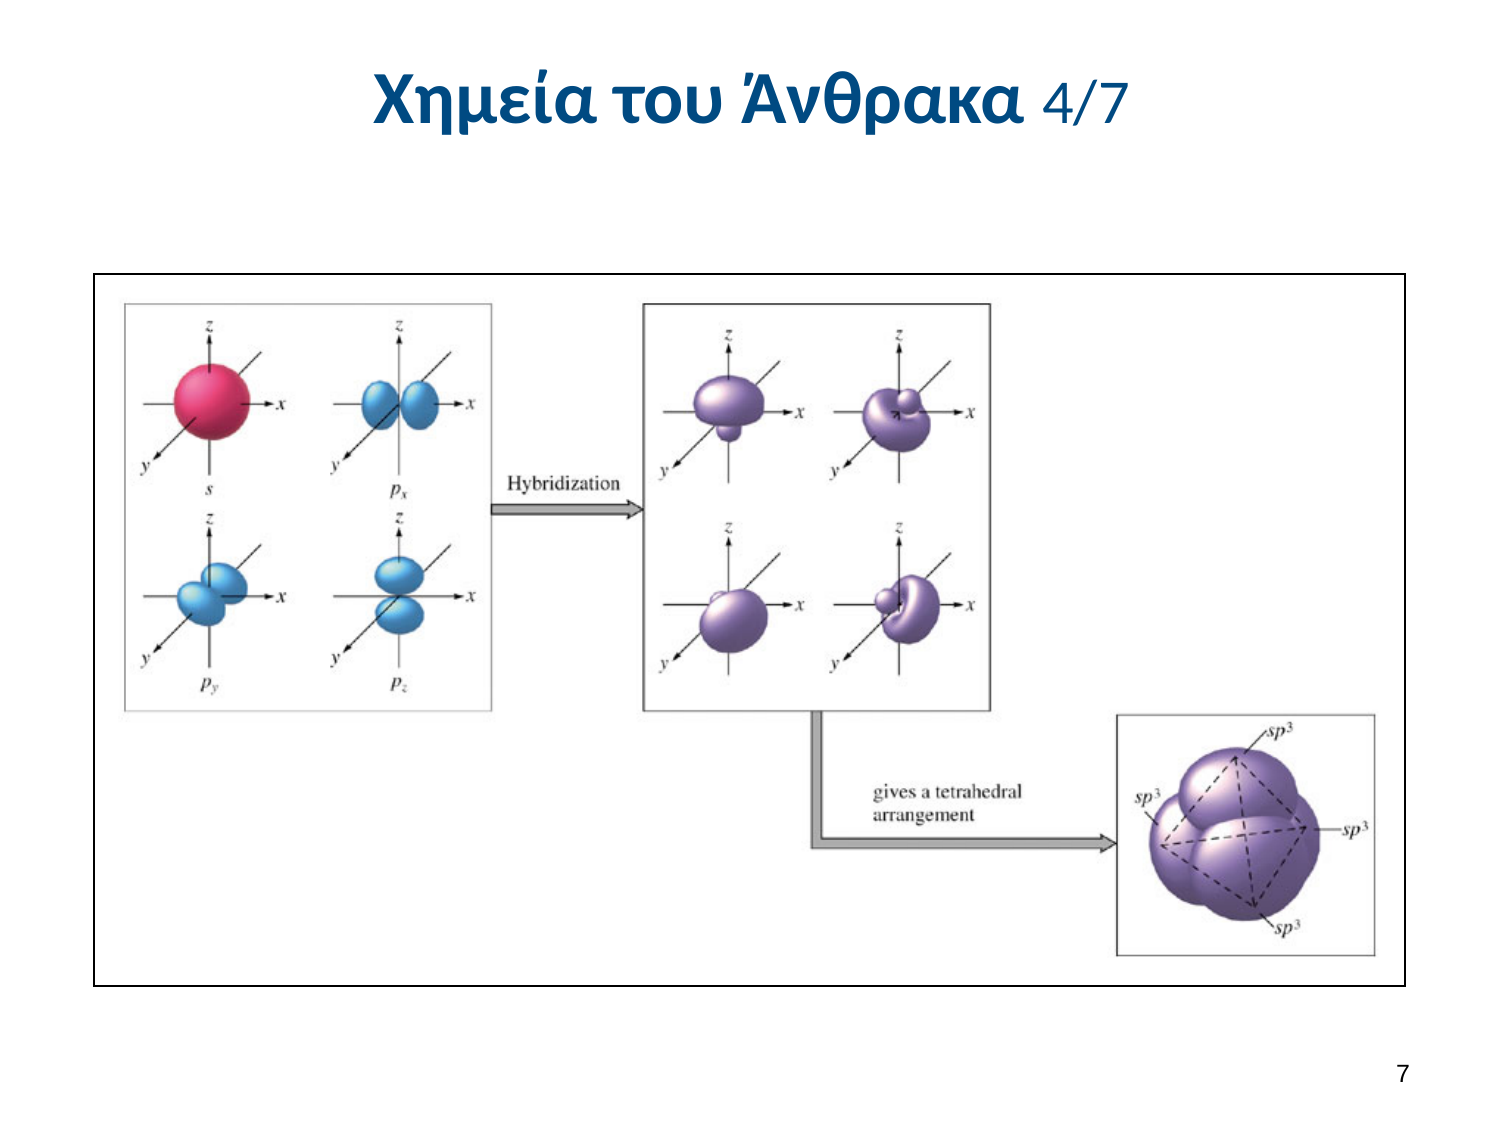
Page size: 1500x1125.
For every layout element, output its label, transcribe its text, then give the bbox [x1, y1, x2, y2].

slide_number 6 [1074, 1042, 1425, 1103]
picture [94, 274, 1405, 986]
title Χημεία του Άνθρακα 4/7 [76, 19, 1427, 169]
